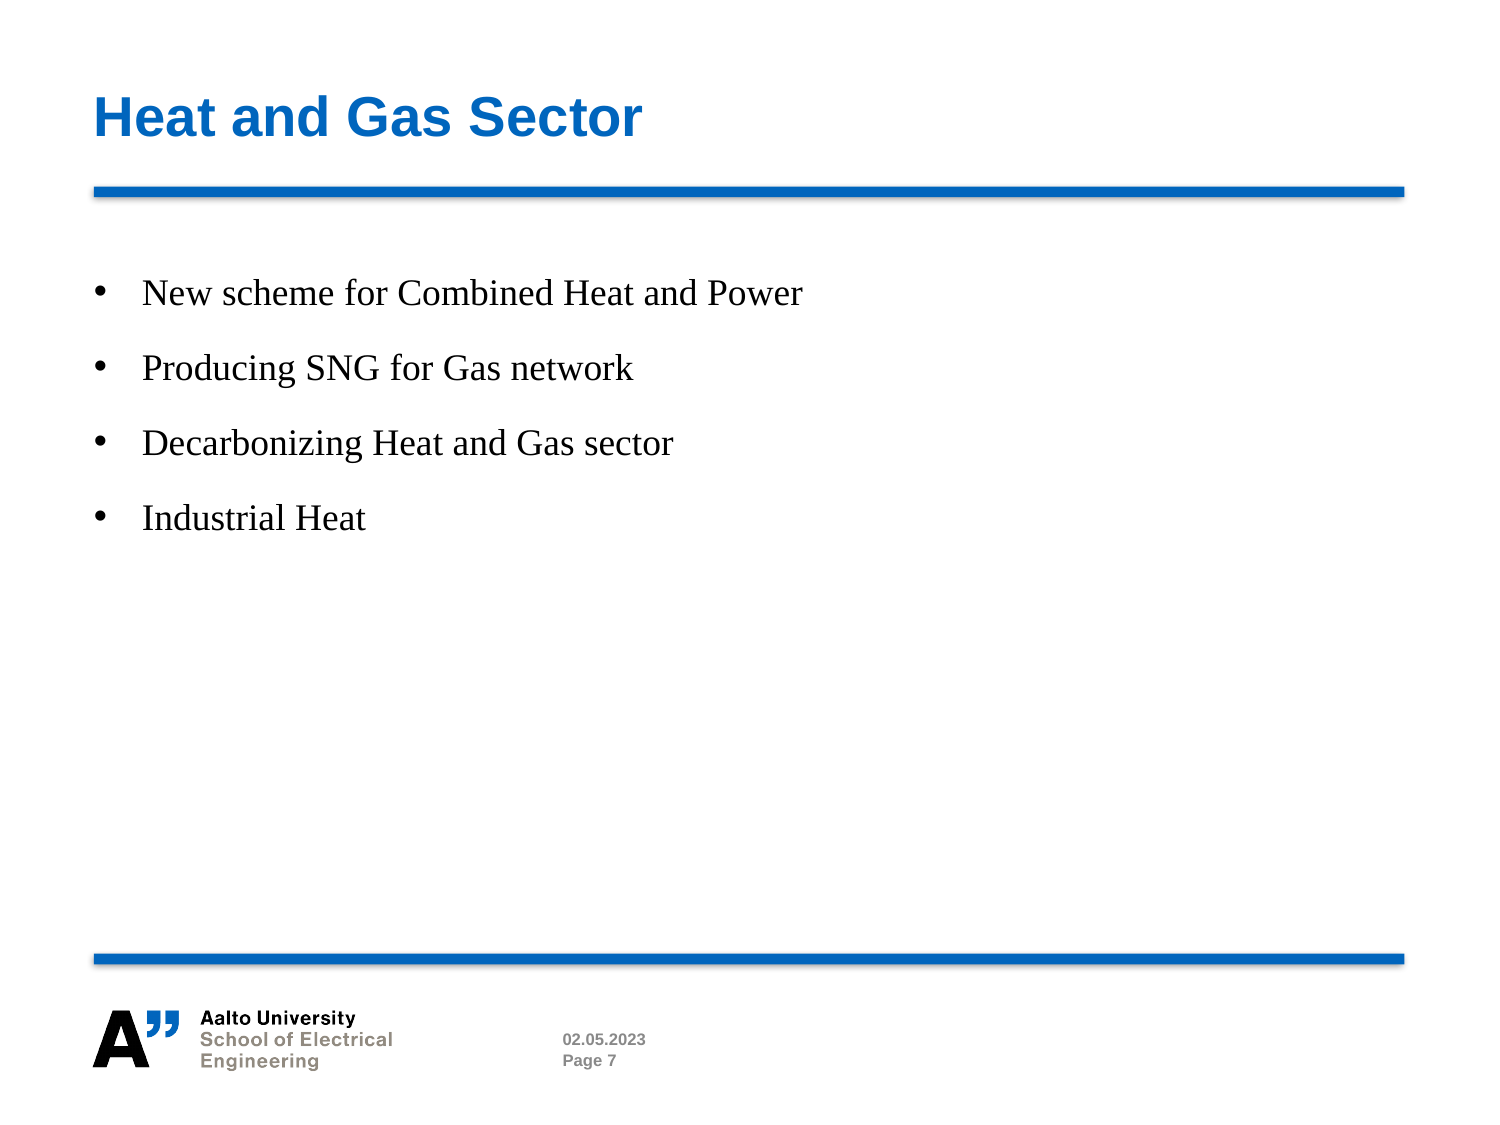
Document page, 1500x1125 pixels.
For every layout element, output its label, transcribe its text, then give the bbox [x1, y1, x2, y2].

slide_number Page 7 [562, 1050, 816, 1071]
title Heat and Gas Sector [93, 80, 1369, 228]
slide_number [562, 1029, 816, 1050]
list New scheme for Combined Heat and Power Producing SNG for Gas network Decarbonizing Heat and Gas sector Industrial Heat [93, 245, 1369, 925]
picture [35, 953, 449, 1125]
